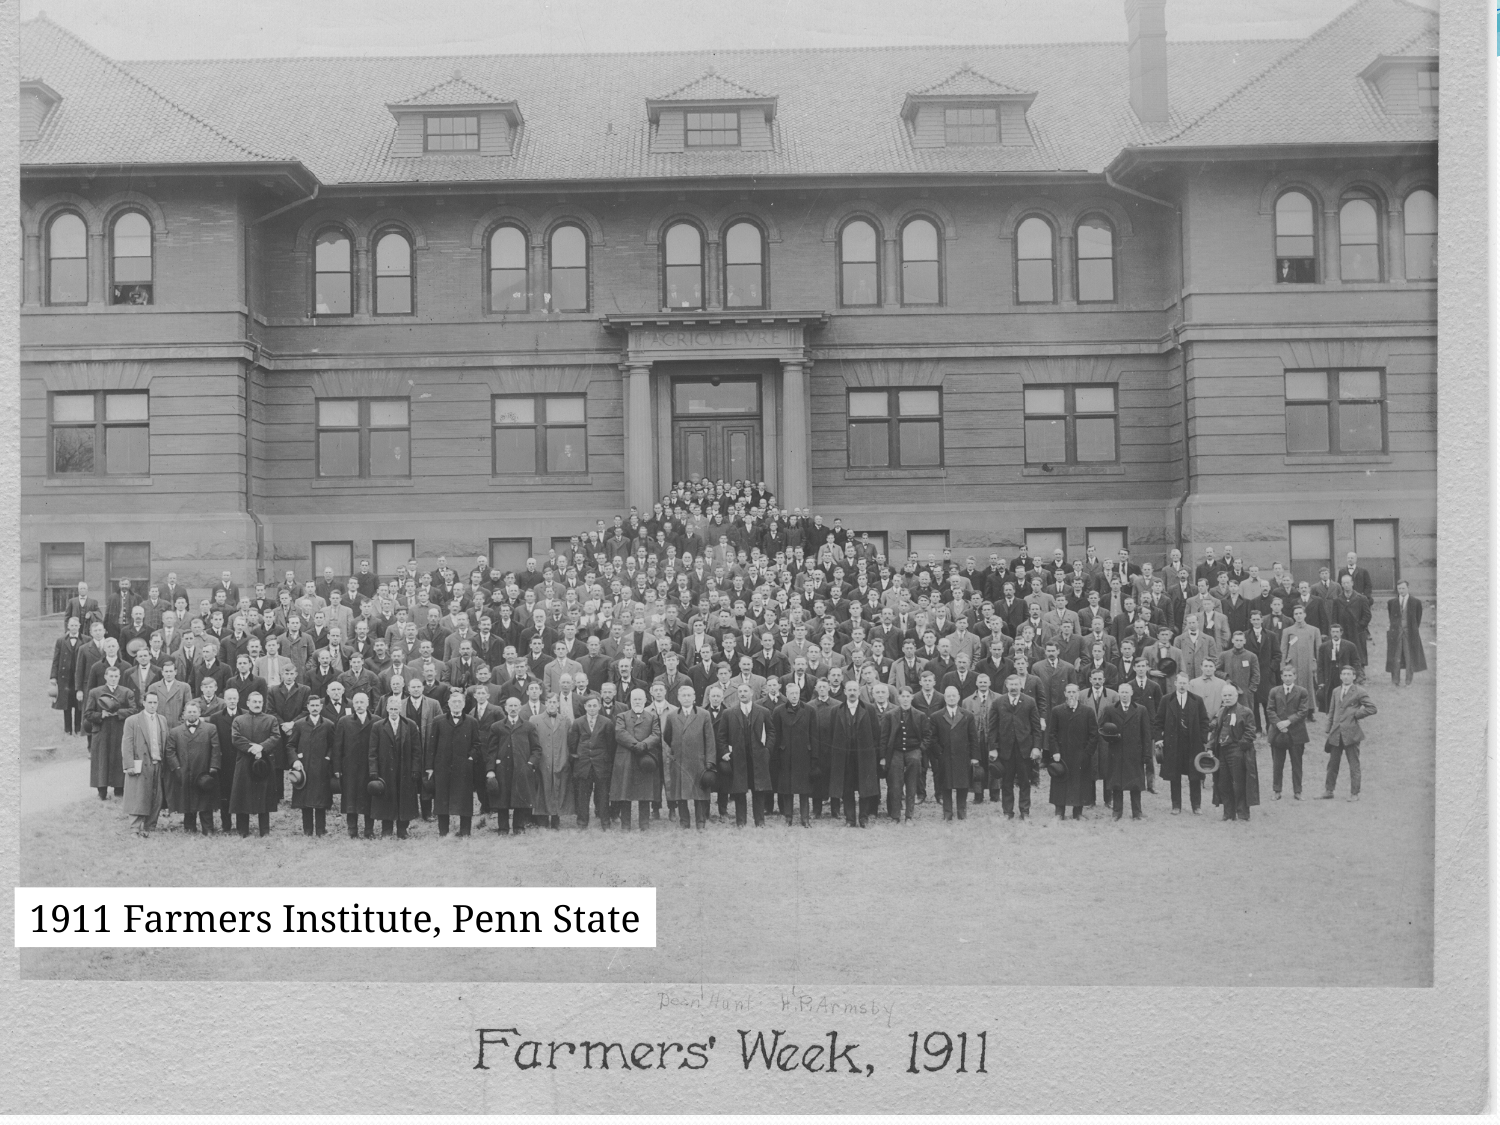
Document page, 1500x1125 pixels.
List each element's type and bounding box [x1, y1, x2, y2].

list [0, 0, 1497, 1115]
